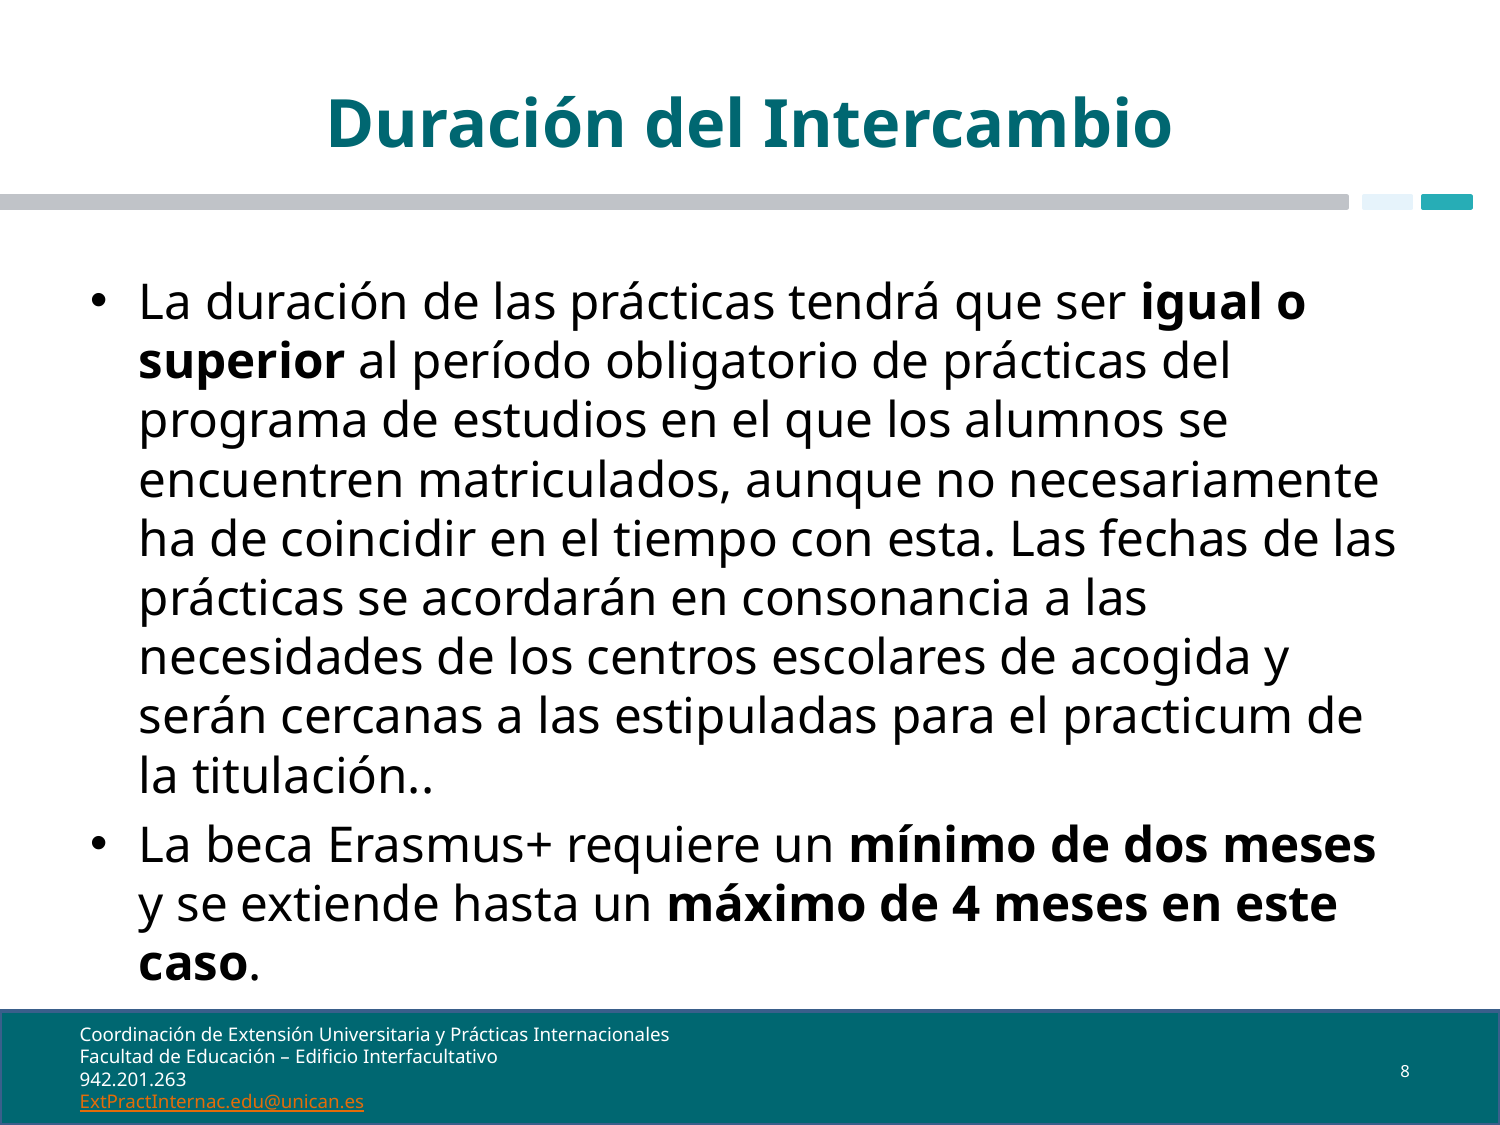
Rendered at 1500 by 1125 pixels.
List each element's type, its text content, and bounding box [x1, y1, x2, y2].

list La duración de las prácticas tendrá que ser igual o superior al período obligatorio de prácticas del programa de estudios en el que los alumnos se encuentren matriculados, aunque no necesariamente ha de coincidir en el tiempo con esta. Las fechas de las prácticas se acordarán en consonancia a las necesidades de los centros escolares de acogida y serán cercanas a las estipuladas para el practicum de la titulación.. La beca Erasmus+ requiere un mínimo de dos meses y se extiende hasta un máximo de 4 meses en este caso. [75, 262, 1425, 1005]
title Duración del Intercambio [75, 45, 1425, 197]
slide_number 8 [1352, 1042, 1425, 1103]
